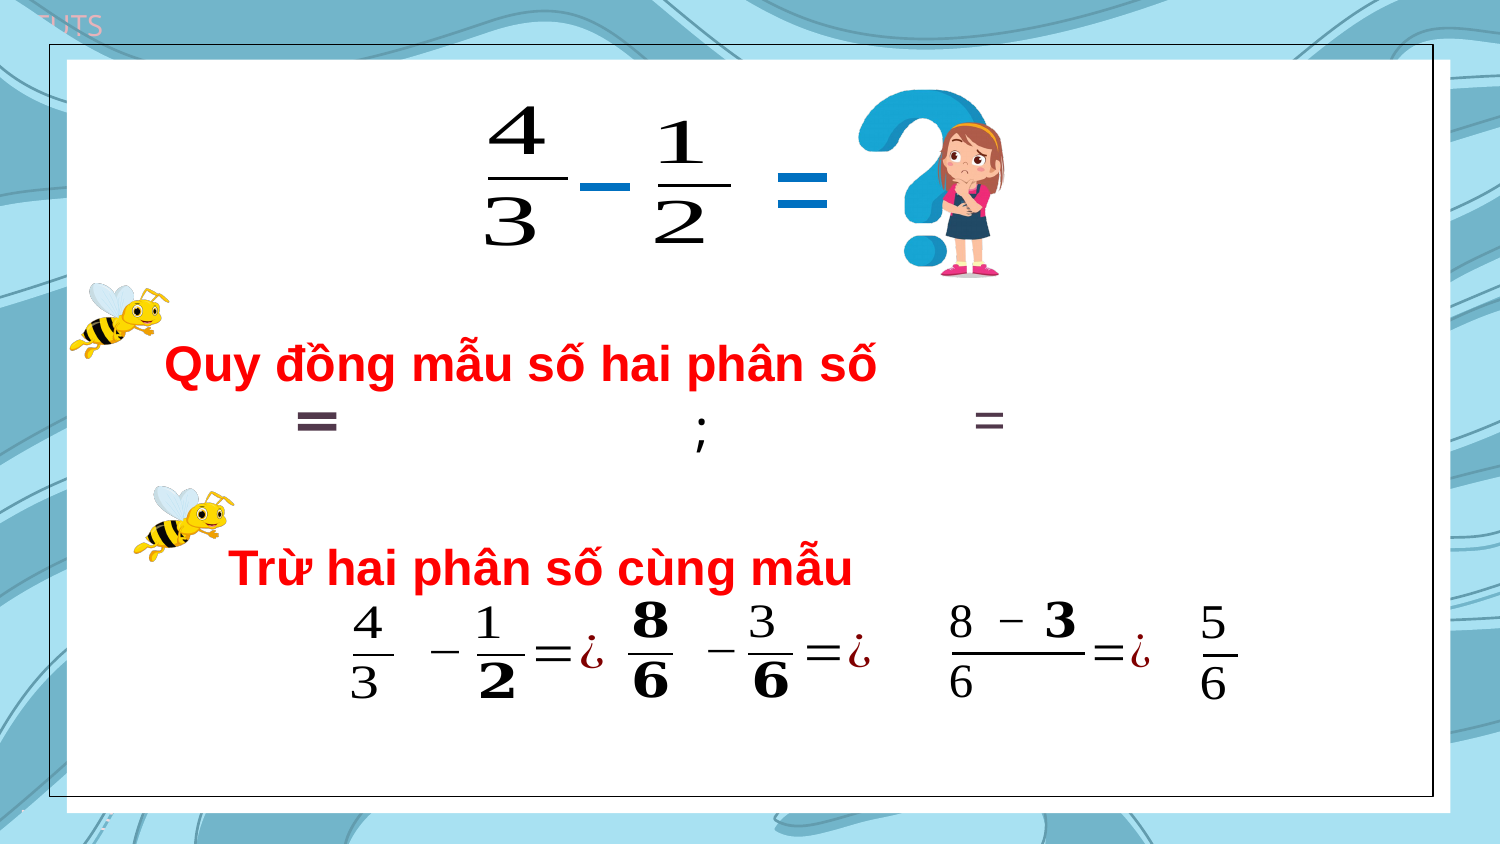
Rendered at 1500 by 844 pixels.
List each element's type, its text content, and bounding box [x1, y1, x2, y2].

text_box ; [675, 386, 729, 467]
picture [66, 276, 172, 377]
text_box Quy đồng mẫu số hai phân số [0, 262, 1267, 401]
picture [840, 72, 1025, 292]
picture [131, 479, 237, 580]
text_box Trừ hai phân số cùng mẫu [270, 467, 813, 603]
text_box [777, 177, 828, 205]
